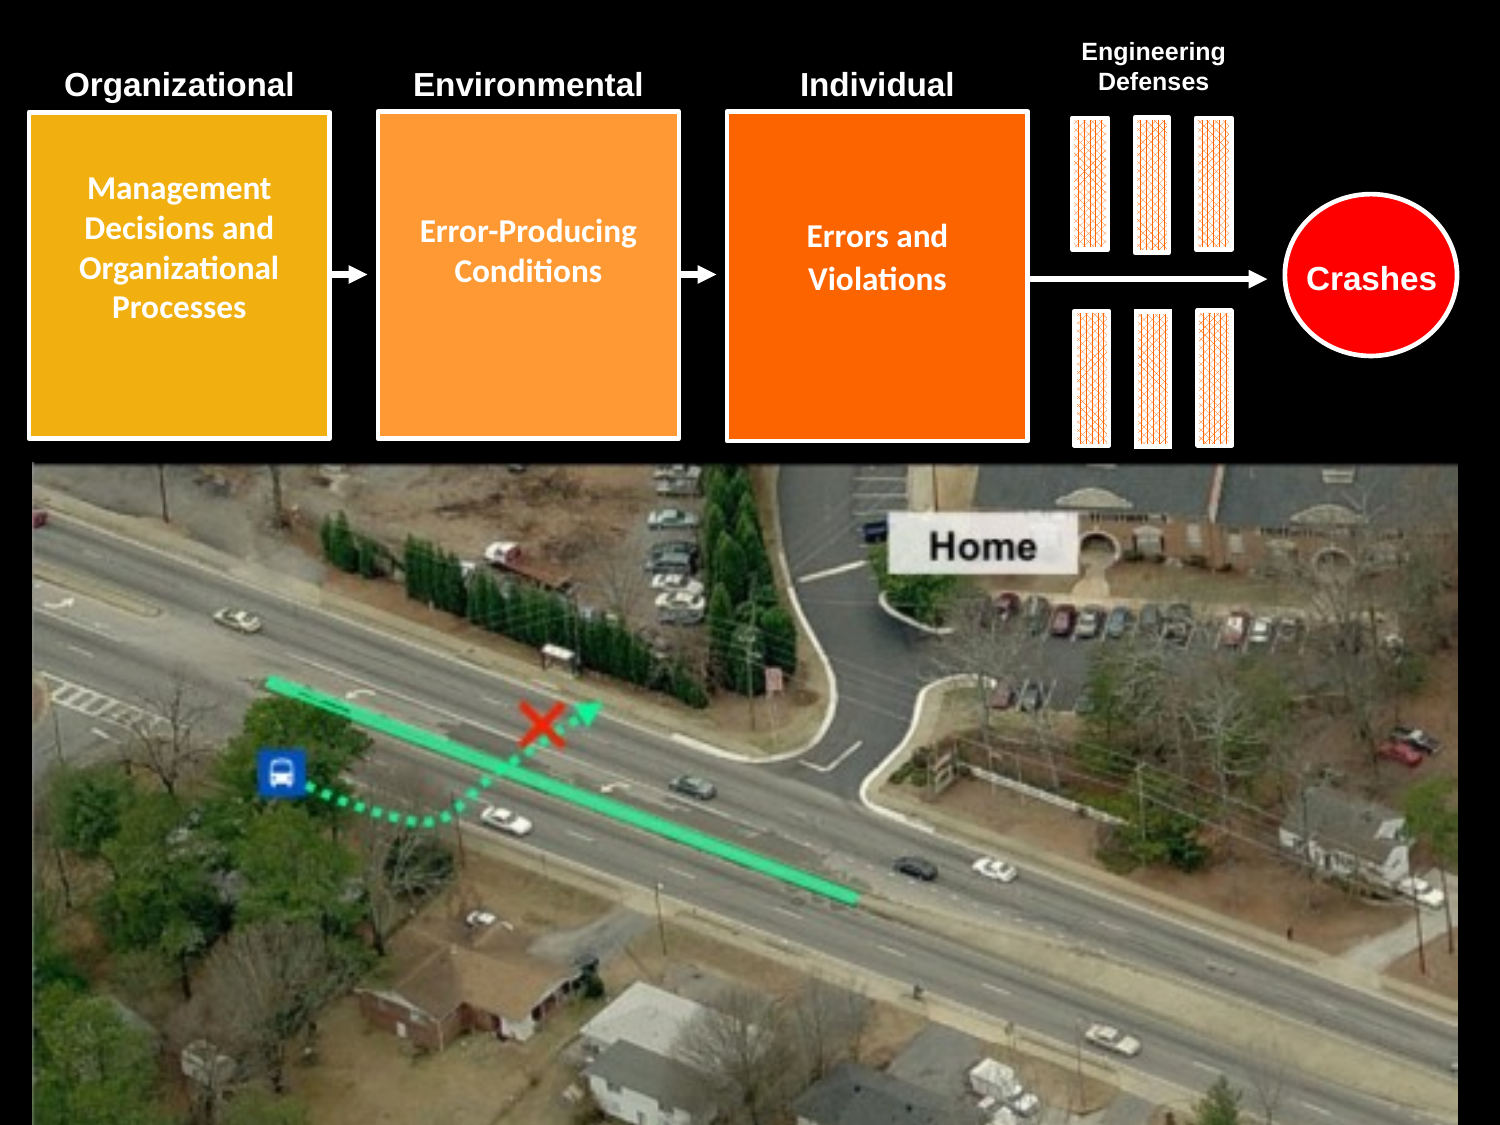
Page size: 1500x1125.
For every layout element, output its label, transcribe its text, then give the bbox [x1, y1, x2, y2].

text_box Crashes [1286, 249, 1458, 305]
text_box [1135, 311, 1171, 447]
text_box [1195, 308, 1234, 448]
text_box Errors and Violations [727, 111, 1028, 441]
text_box [1133, 115, 1171, 255]
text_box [28, 55, 368, 439]
text_box [1194, 116, 1234, 252]
text_box [1288, 305, 1454, 359]
text_box [1282, 252, 1286, 298]
text_box [1070, 116, 1110, 252]
text_box Engineering Defenses [1060, 28, 1248, 103]
text_box [1072, 309, 1111, 448]
picture [31, 462, 1458, 1125]
text_box Individual [763, 55, 992, 111]
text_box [377, 55, 717, 439]
text_box [1287, 192, 1455, 249]
